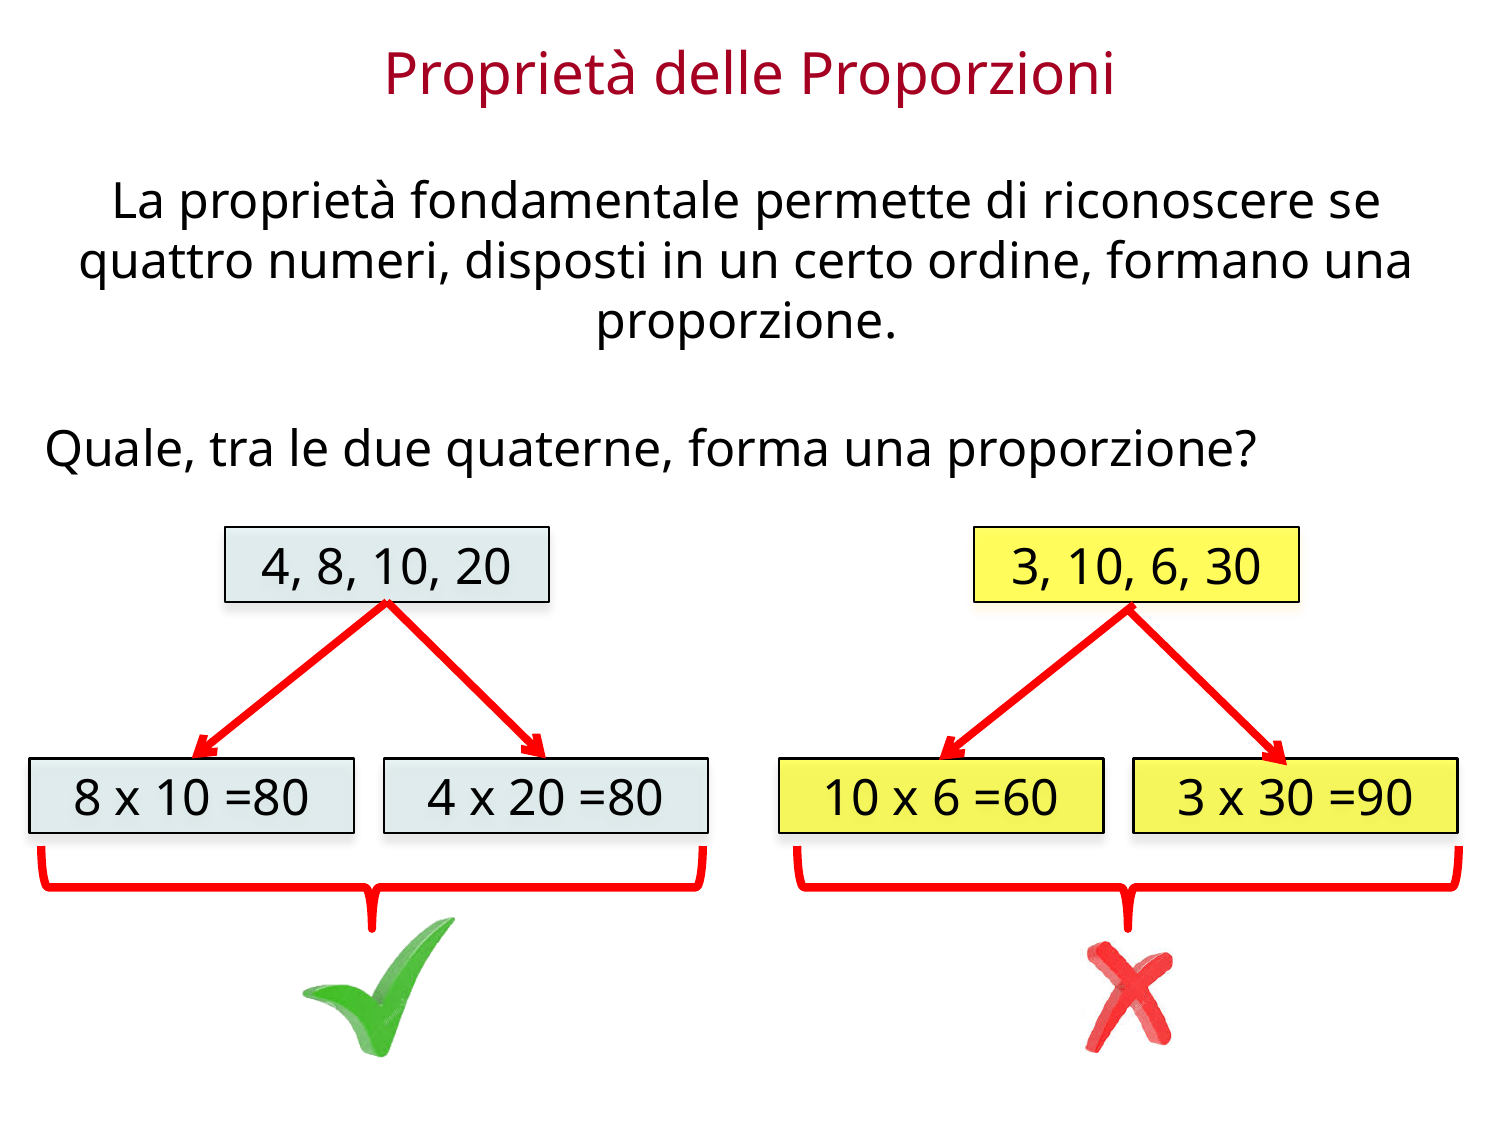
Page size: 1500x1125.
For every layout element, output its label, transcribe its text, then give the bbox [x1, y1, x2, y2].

picture [300, 916, 455, 1062]
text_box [191, 602, 385, 759]
picture [1080, 940, 1173, 1053]
text_box 4 x 20 =80 [383, 758, 709, 834]
text_box 8 x 10 =80 [29, 758, 354, 834]
text_box La proprietà fondamentale permette di riconoscere se quattro numeri, disposti in un certo ordine, formano una proporzione. [11, 160, 1482, 356]
text_box 10 x 6 =60 [779, 758, 1104, 834]
text_box 3 x 30 =90 [1133, 758, 1458, 834]
text_box [41, 846, 703, 915]
text_box Quale, tra le due quaterne, forma una proporzione? [29, 408, 1500, 484]
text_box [224, 526, 1300, 603]
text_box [1127, 609, 1288, 766]
text_box Proprietà delle Proporzioni [0, 0, 1500, 142]
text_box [386, 602, 547, 759]
text_box [797, 846, 1459, 929]
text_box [938, 603, 1135, 761]
